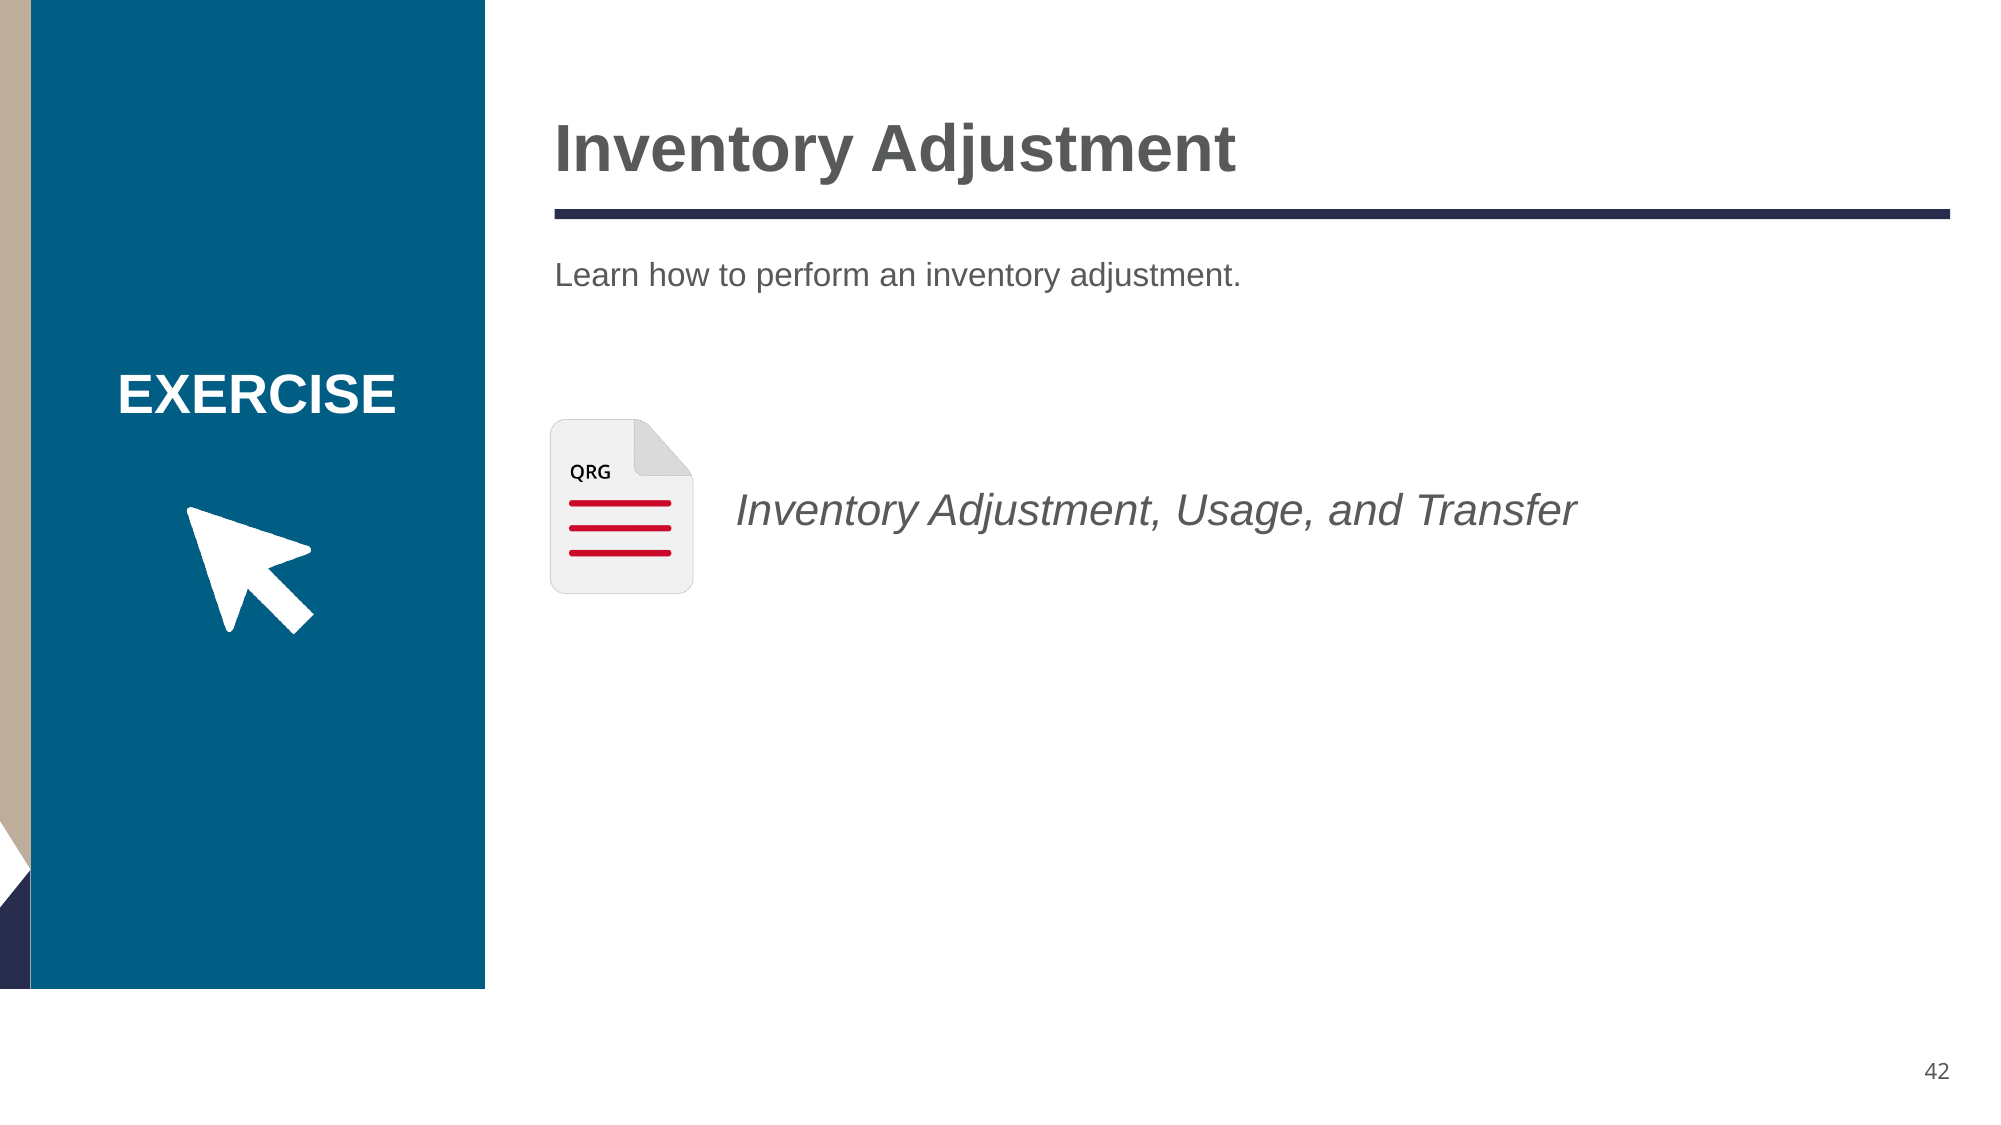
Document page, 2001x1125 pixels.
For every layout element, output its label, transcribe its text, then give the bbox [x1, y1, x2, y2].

picture [187, 508, 313, 633]
picture [528, 416, 708, 596]
list Inventory Adjustment, Usage, and Transfer [735, 473, 1950, 563]
list Learn how to perform an inventory adjustment. [554, 235, 1950, 311]
slide_number 42 [1875, 1038, 1950, 1108]
title Inventory Adjustment [554, 56, 1950, 193]
